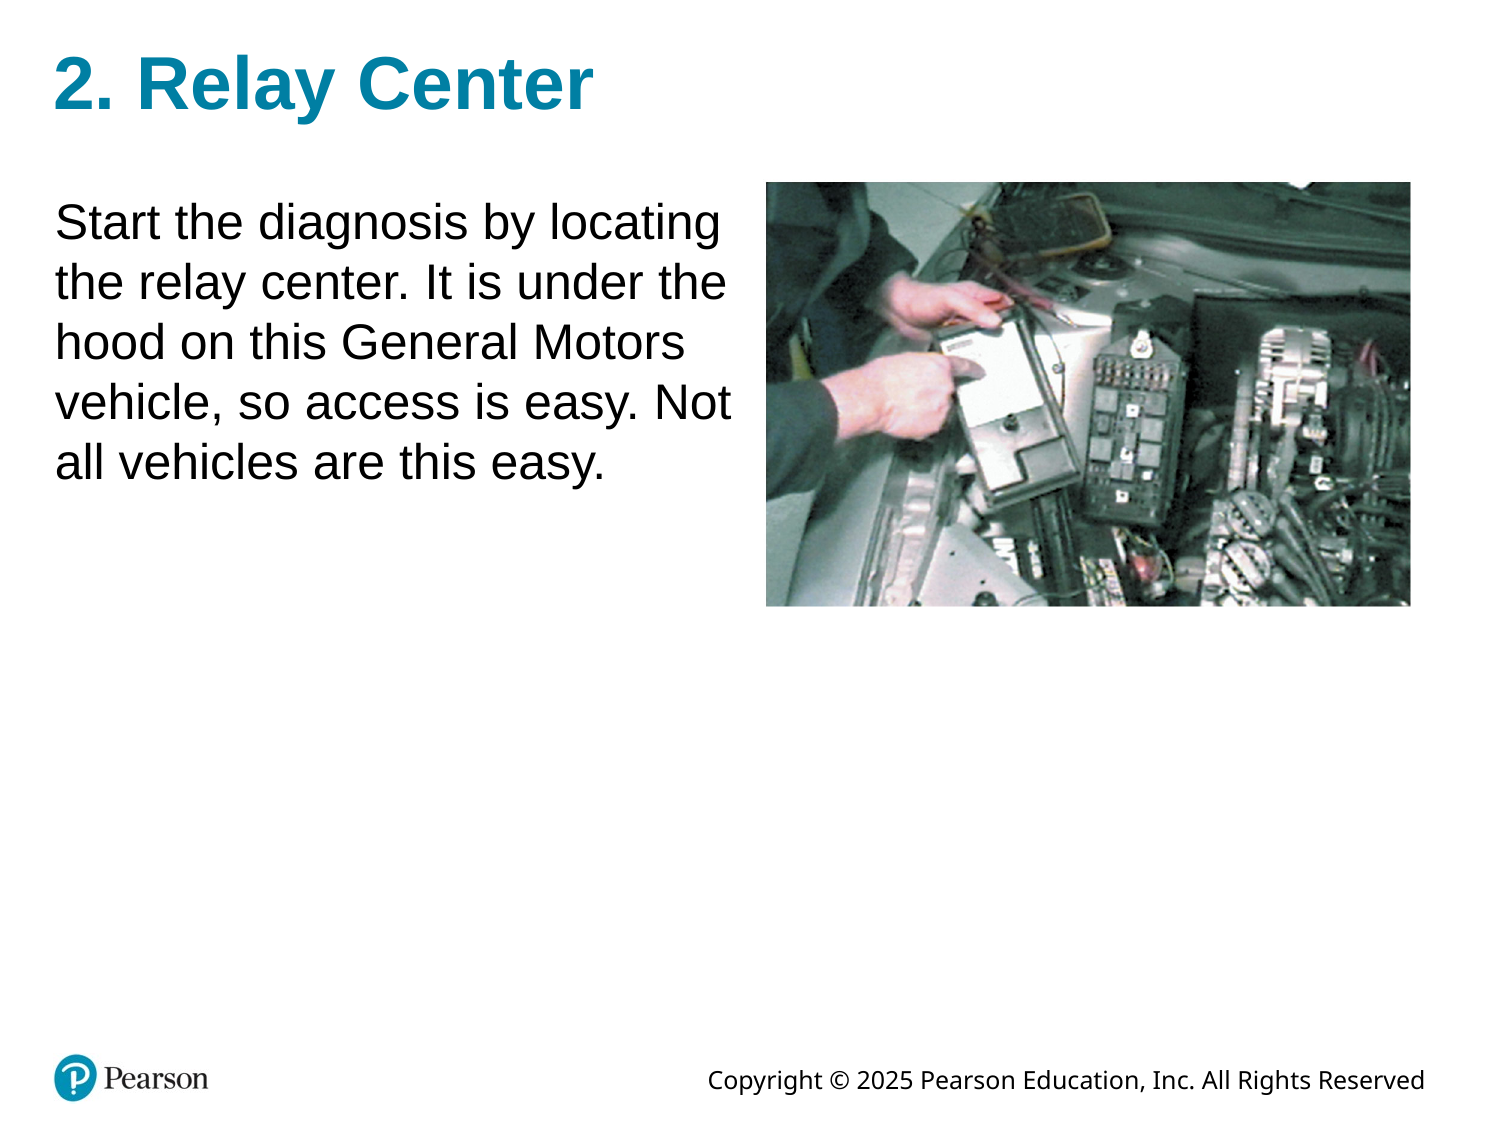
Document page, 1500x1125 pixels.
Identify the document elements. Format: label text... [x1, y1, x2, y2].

title 2. Relay Center [53, 0, 1425, 177]
list Start the diagnosis by locating the relay center. It is under the hood on this General Motors vehicle, so access is easy. Not all vehicles are this easy. [55, 17, 738, 662]
picture [53, 1053, 209, 1104]
picture [763, 179, 1413, 609]
